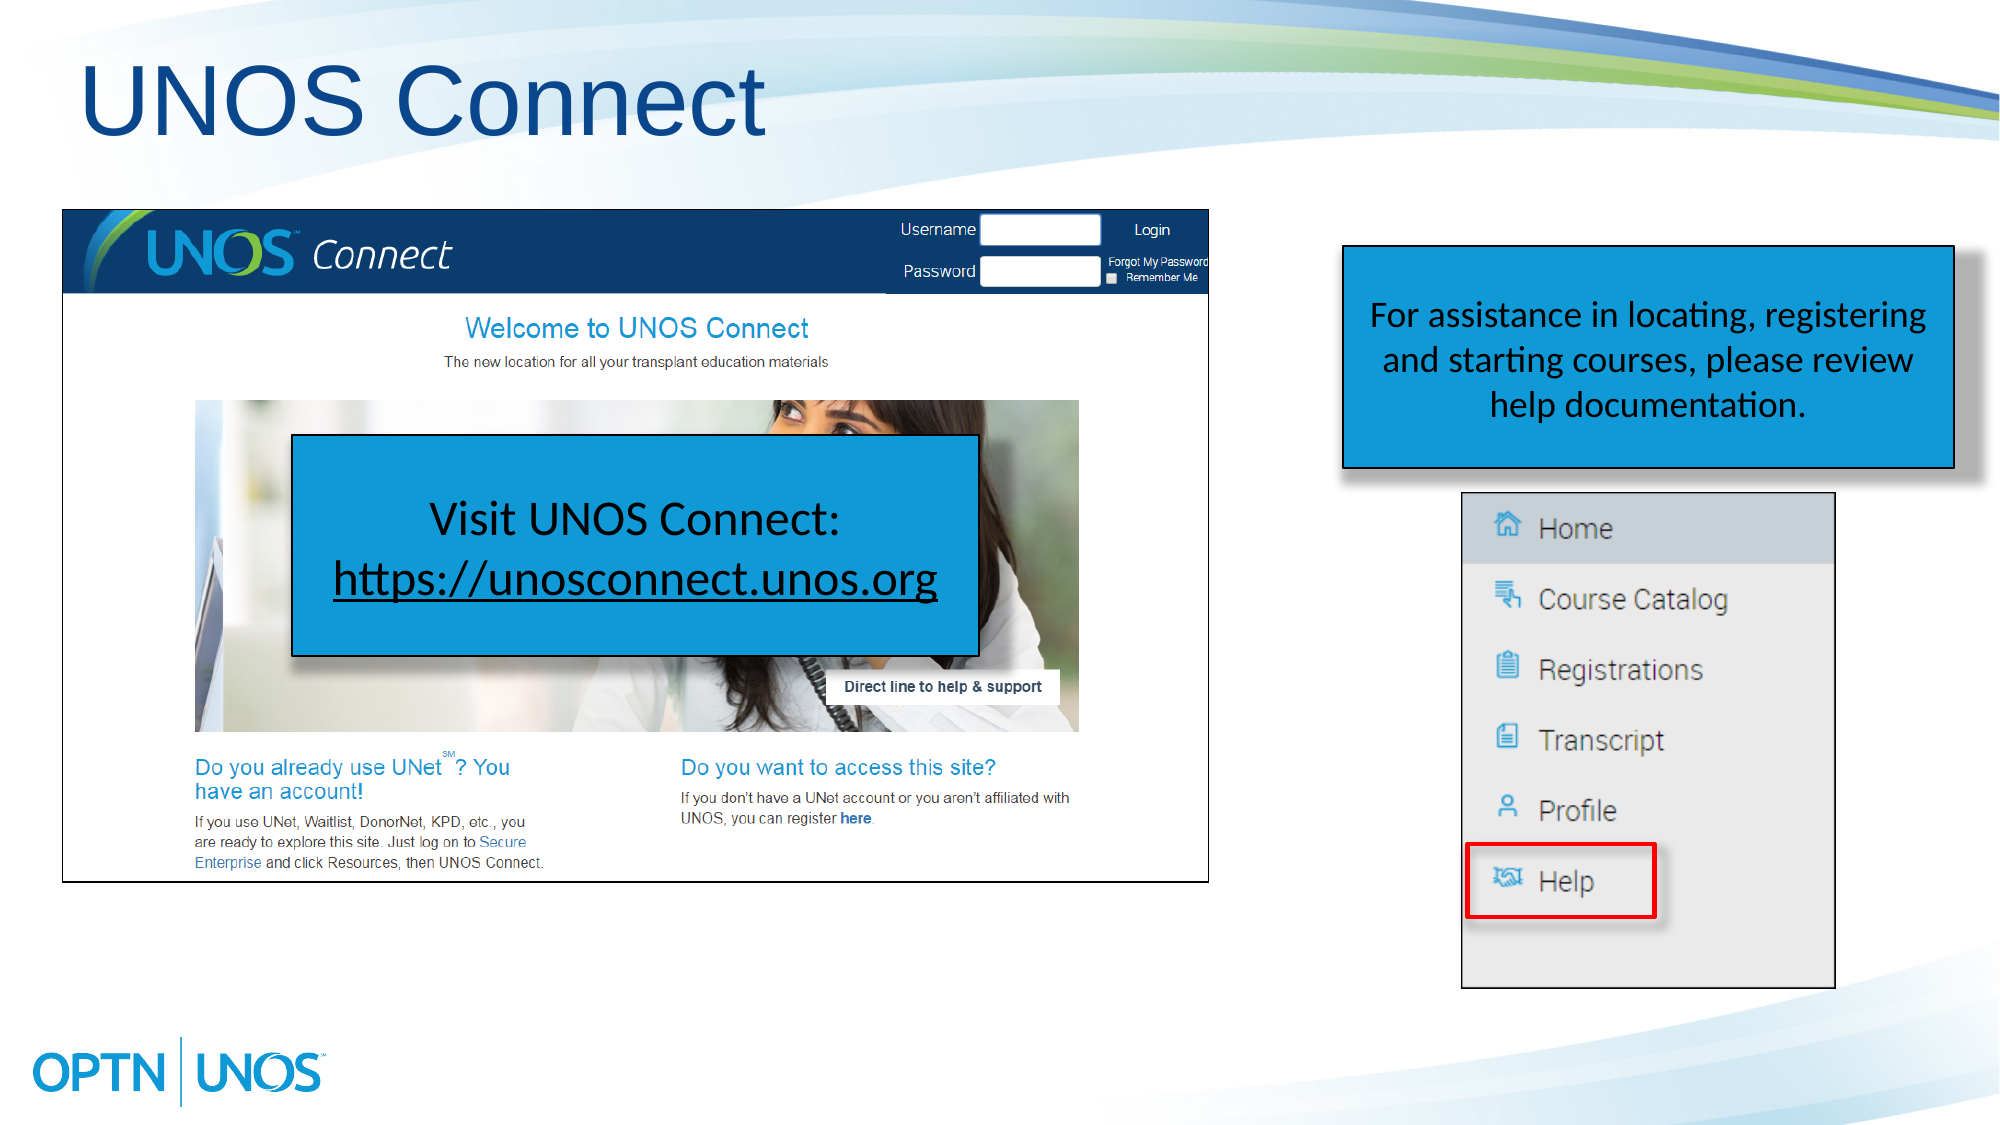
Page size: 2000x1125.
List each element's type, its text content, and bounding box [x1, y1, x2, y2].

picture [0, 0, 2000, 1125]
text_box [1342, 245, 1955, 989]
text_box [62, 209, 1209, 882]
title UNOS Connect [63, 25, 1975, 166]
